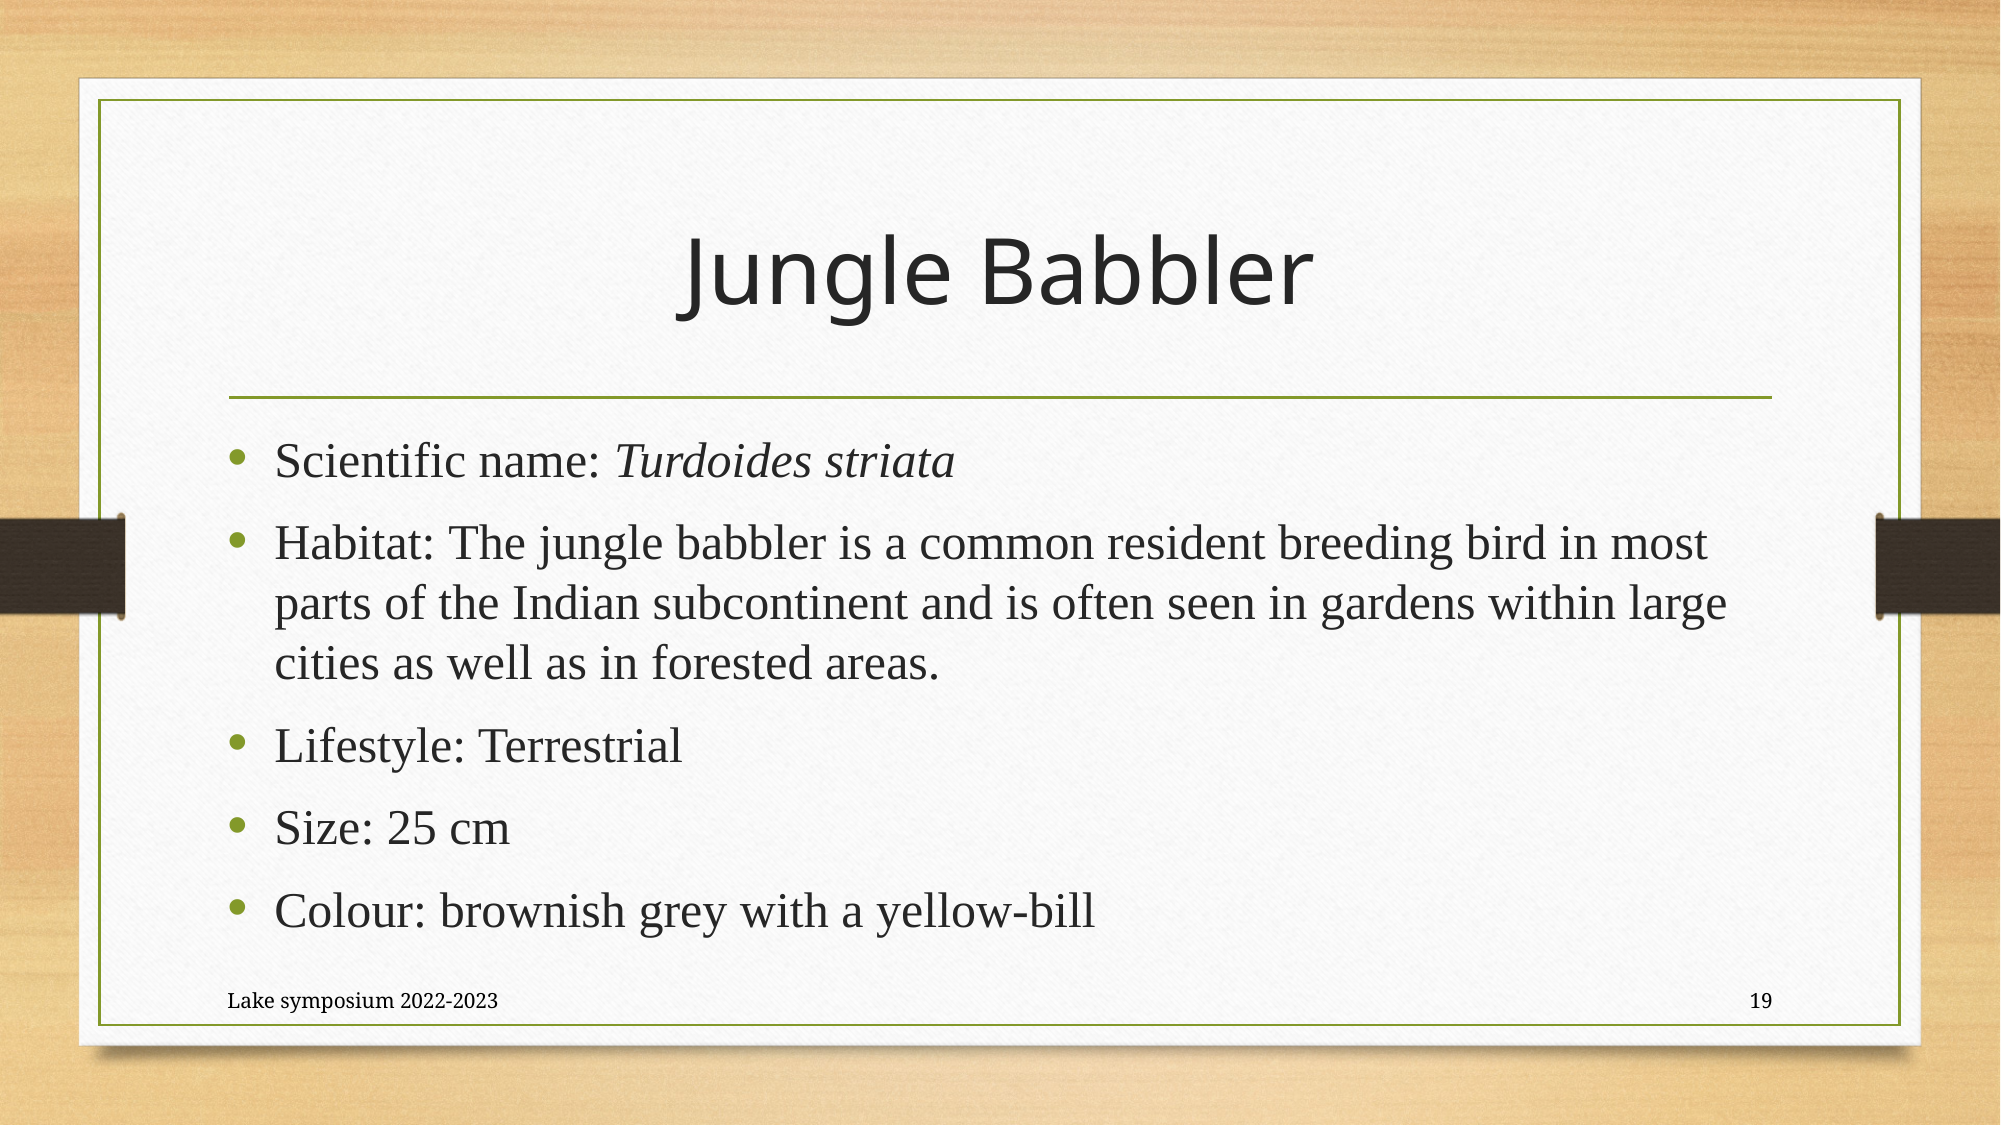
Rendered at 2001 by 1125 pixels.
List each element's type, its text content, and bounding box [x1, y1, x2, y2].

slide_number 19 [1698, 979, 1788, 1025]
picture [0, 0, 2001, 1125]
footer Lake symposium 2022-2023 [212, 979, 1411, 1025]
title Jungle Babbler [212, 161, 1788, 375]
list Scientific name: Turdoides striata Habitat: The jungle babbler is a common resident breeding bird in most parts of the Indian subcontinent and is often seen in gardens within large cities as well as in forested areas. Lifestyle: Terrestrial Size: 25 cm Colour: brownish grey with a yellow-bill [212, 419, 1788, 964]
